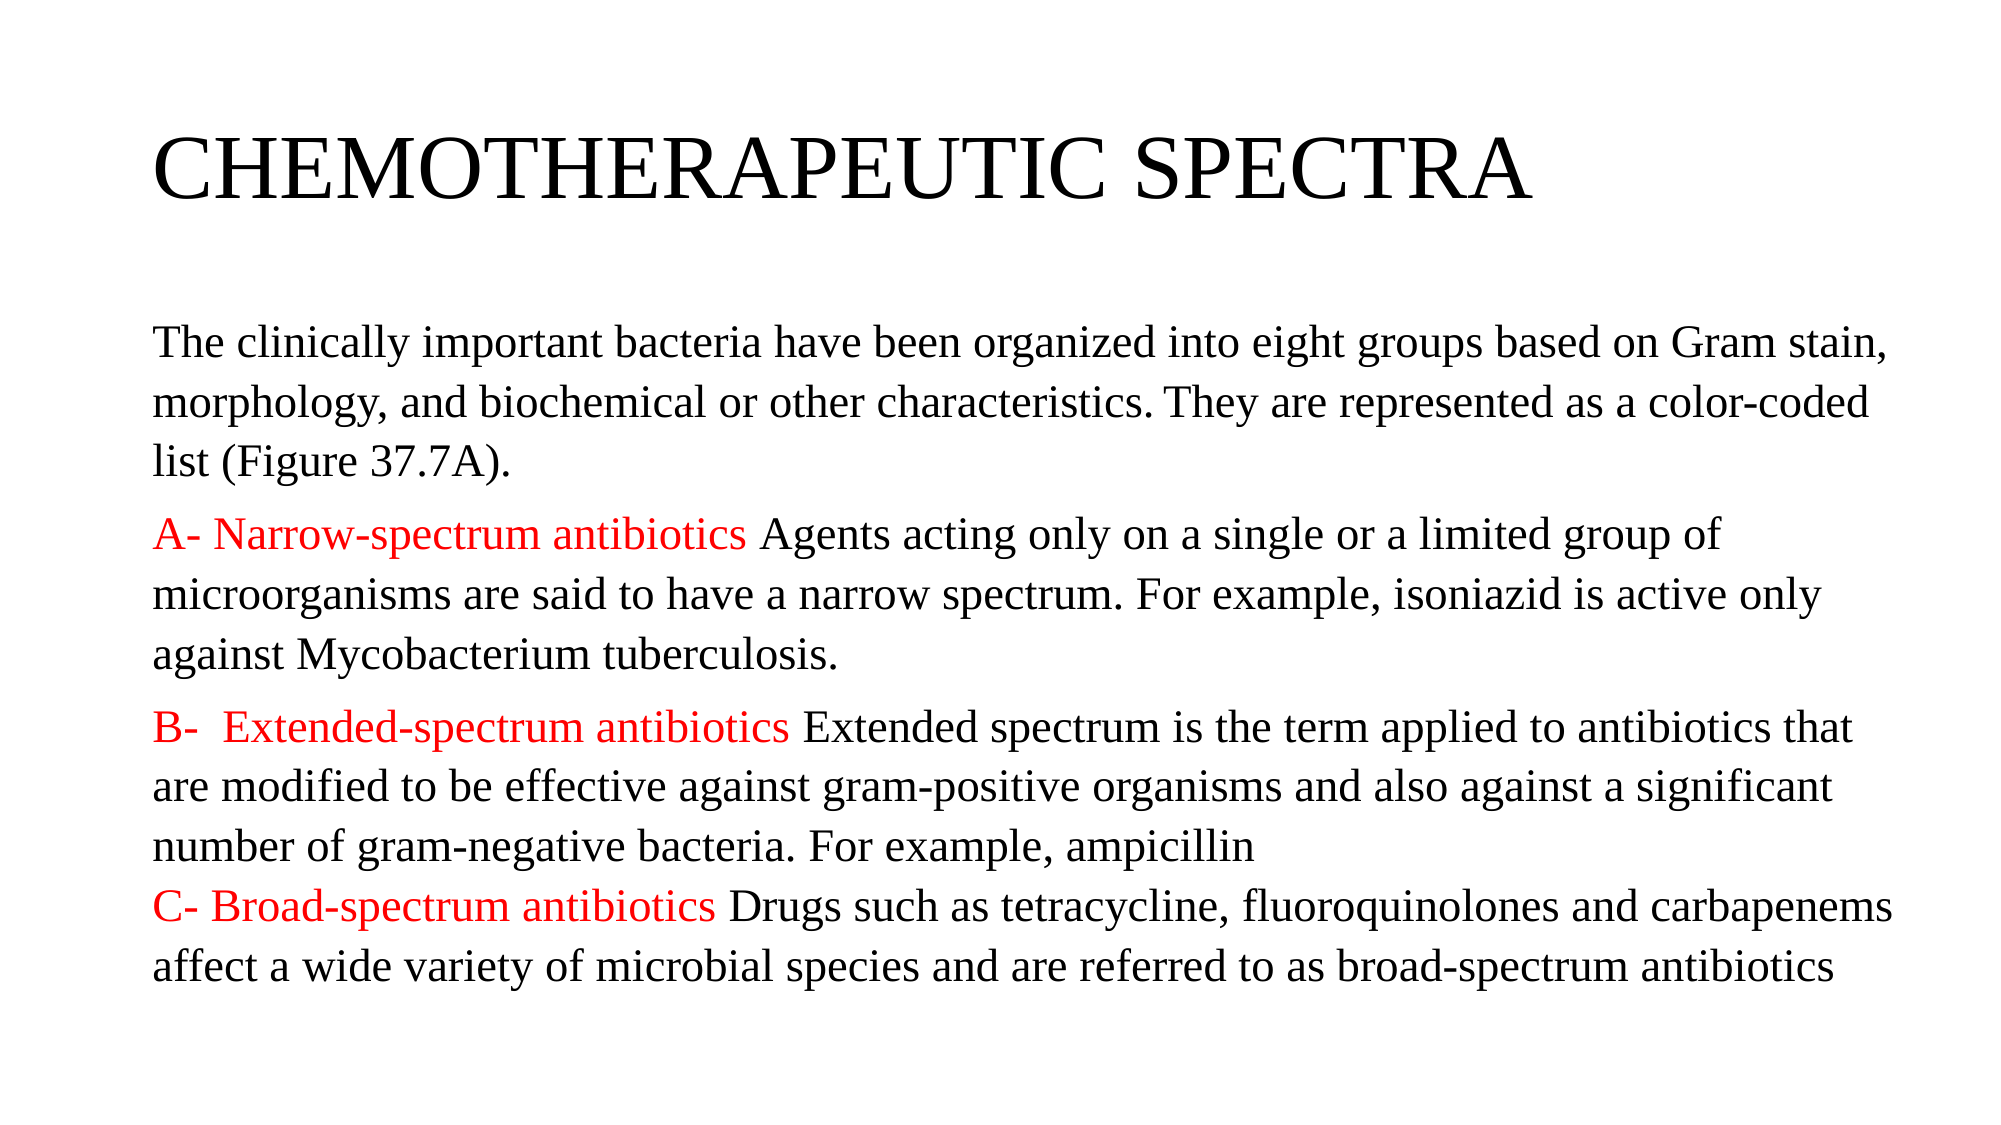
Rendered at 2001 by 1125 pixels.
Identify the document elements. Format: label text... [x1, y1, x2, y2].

list The clinically important bacteria have been organized into eight groups based on Gram stain, morphology, and biochemical or other characteristics. They are represented as a color-coded list (Figure 37.7A). A- Narrow-spectrum antibiotics Agents acting only on a single or a limited group of microorganisms are said to have a narrow spectrum. For example, isoniazid is active only against Mycobacterium tuberculosis. B- Extended-spectrum antibiotics Extended spectrum is the term applied to antibiotics that are modified to be effective against gram-positive organisms and also against a significant number of gram-negative bacteria. For example, ampicillin C- Broad-spectrum antibiotics Drugs such as tetracycline, fluoroquinolones and carbapenems affect a wide variety of microbial species and are referred to as broad-spectrum antibiotics [137, 299, 1932, 1014]
title CHEMOTHERAPEUTIC SPECTRA [137, 59, 1863, 278]
